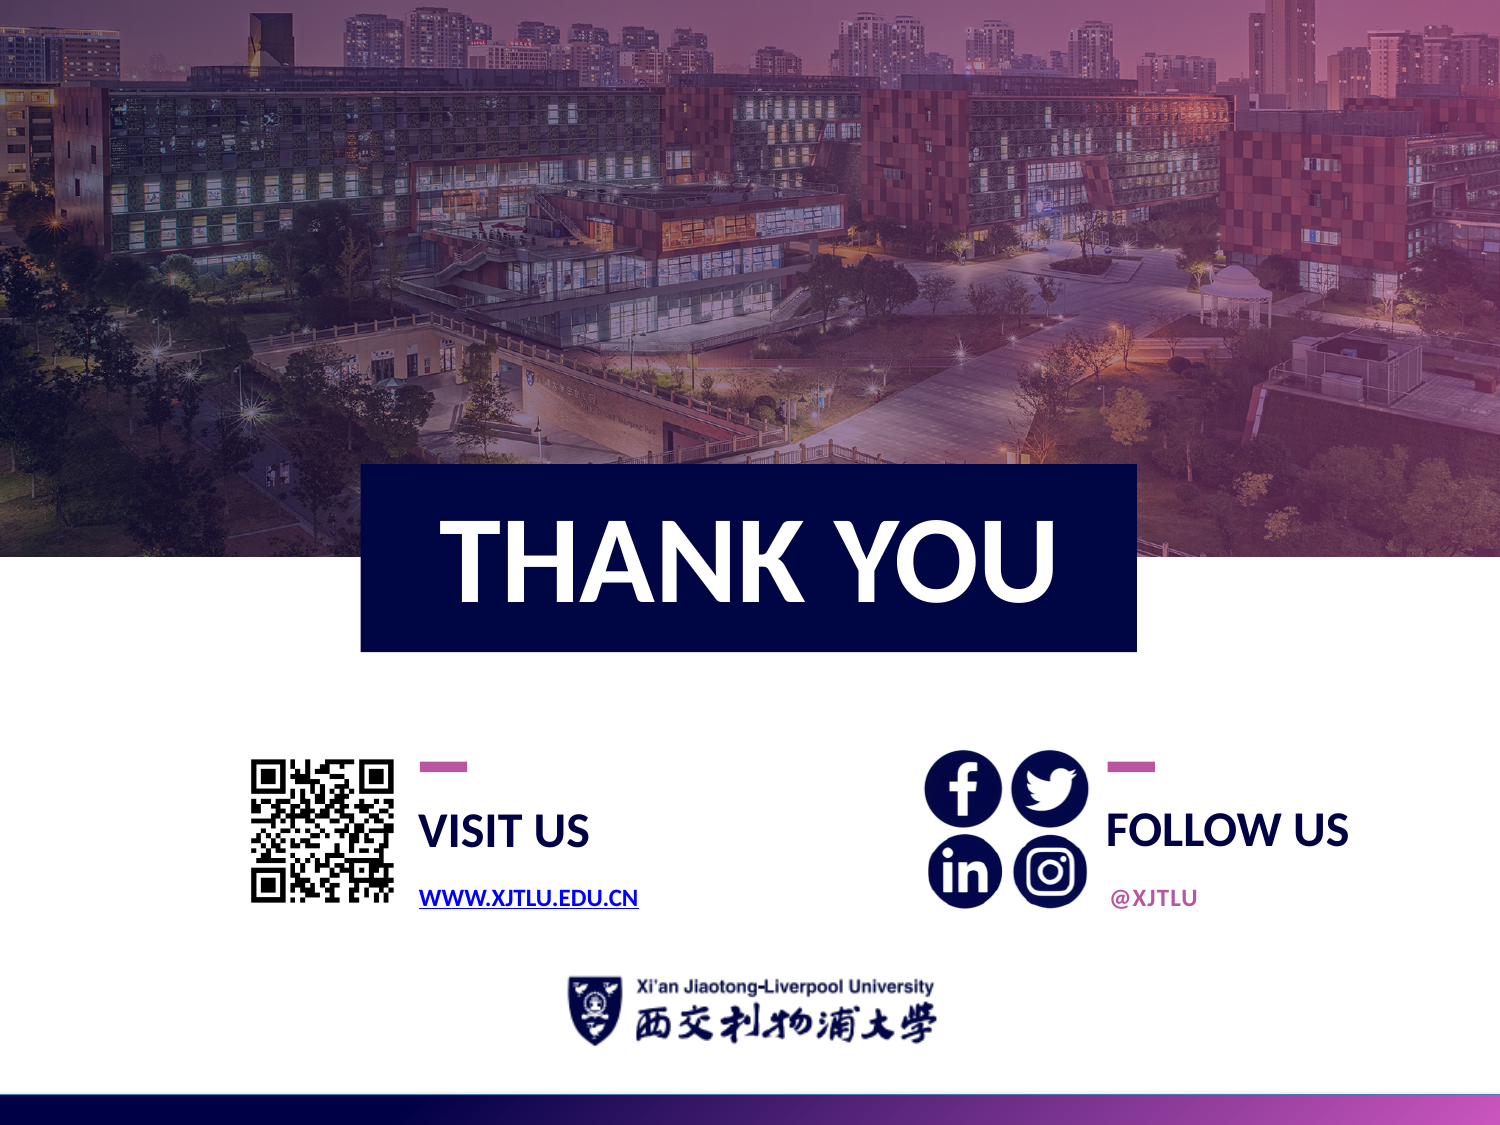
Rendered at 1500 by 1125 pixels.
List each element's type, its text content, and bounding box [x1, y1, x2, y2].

text_box Visit us [408, 793, 916, 847]
picture [557, 968, 943, 1052]
text_box THANK YOU [112, 565, 1388, 673]
text_box www.xjtlu.edu.cn [403, 847, 1094, 1003]
text_box [0, 1094, 1500, 1125]
text_box @xjtlu [1094, 847, 1500, 1003]
text_box [1105, 760, 1157, 774]
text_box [921, 749, 1093, 910]
text_box FOLLOW us [1096, 792, 1500, 847]
picture [0, 0, 1500, 557]
text_box [418, 760, 469, 774]
picture [241, 749, 404, 912]
